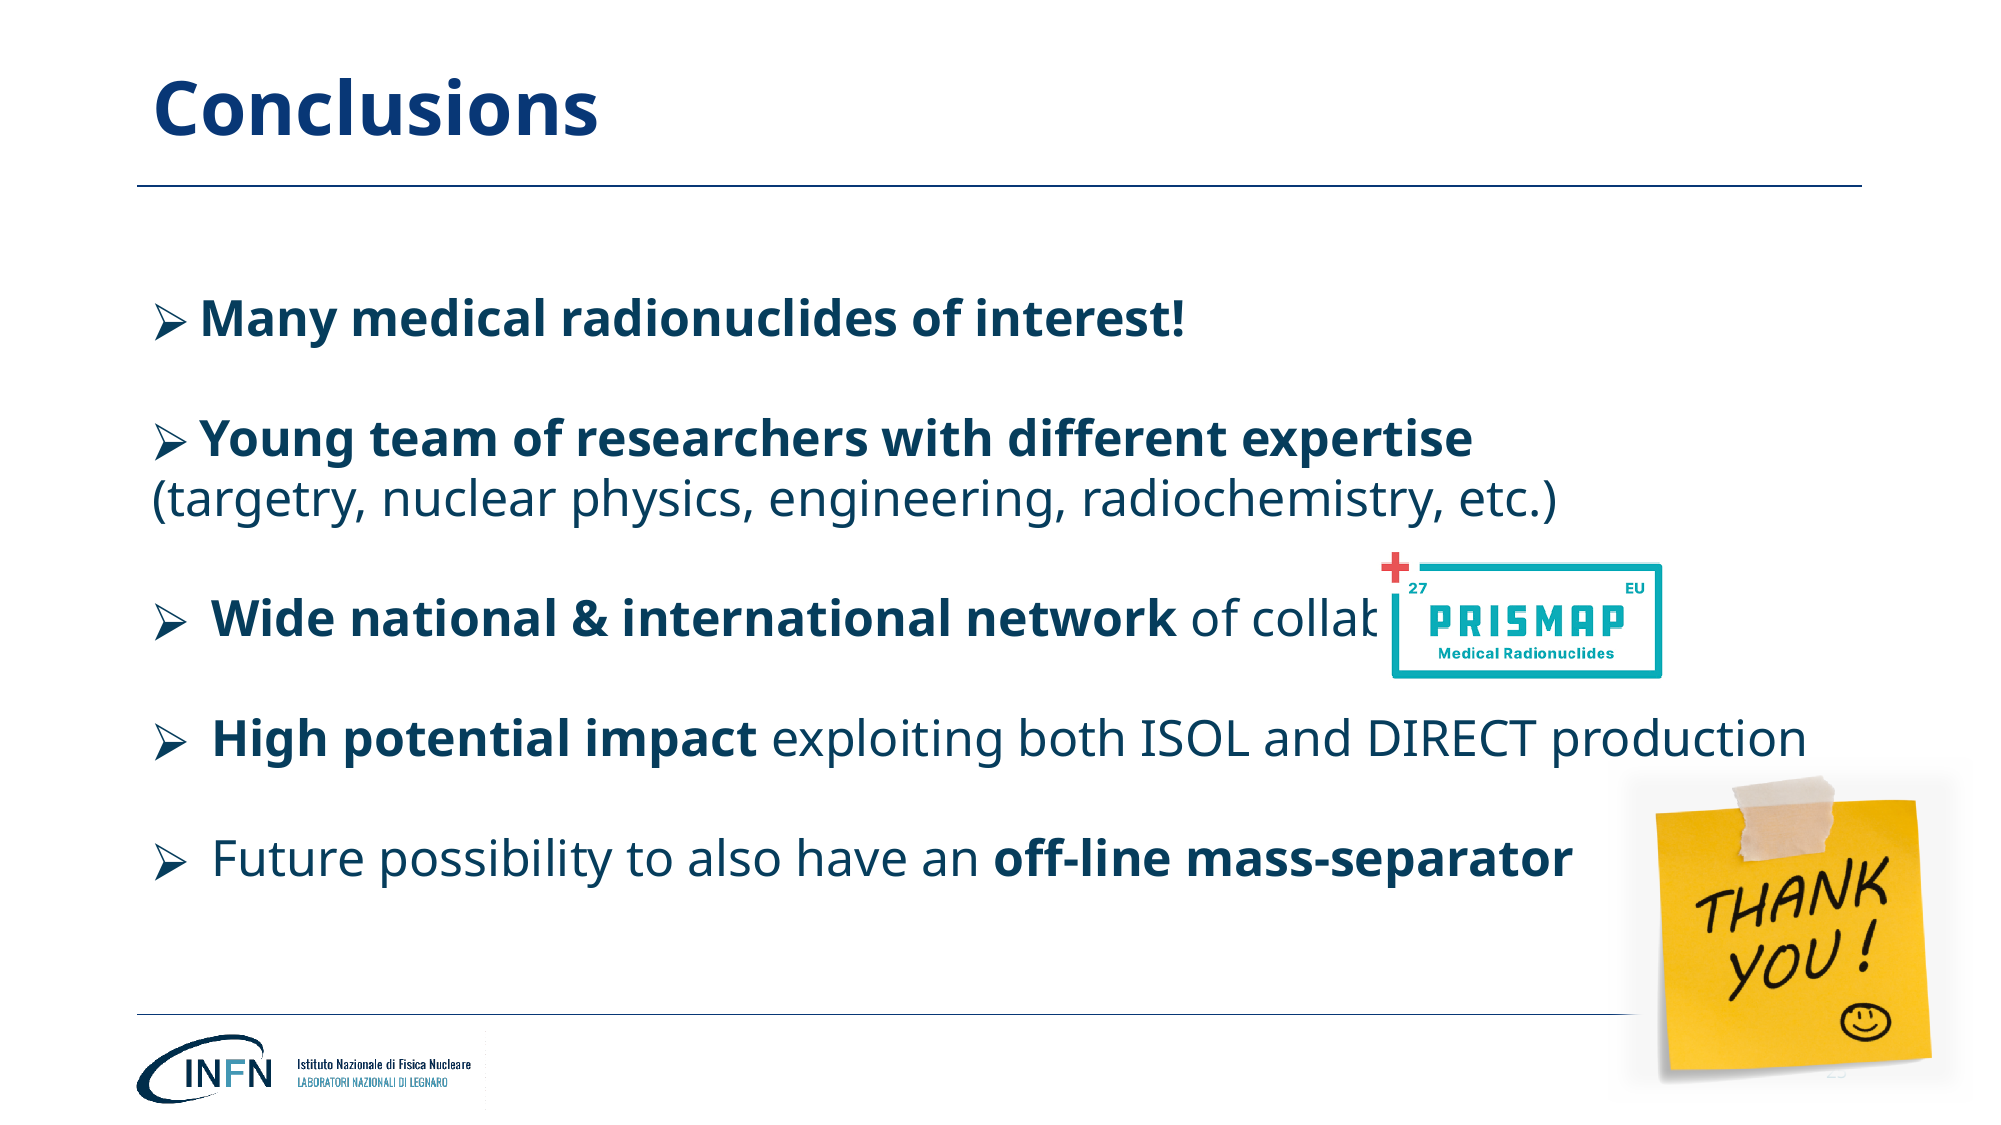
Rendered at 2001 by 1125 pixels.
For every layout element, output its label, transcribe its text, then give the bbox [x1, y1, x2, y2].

picture [1376, 539, 1666, 691]
picture [1608, 757, 1973, 1103]
text_box Many medical radionuclides of interest! Young team of researchers with different expertise (targetry, nuclear physics, engineering, radiochemistry, etc.) Wide national & international network of collaborations & High potential impact exploiting both ISOL and DIRECT production Future possibility to also have an off-line mass-separator [137, 279, 1947, 894]
title Conclusions [137, 35, 1863, 186]
picture [126, 1028, 486, 1110]
